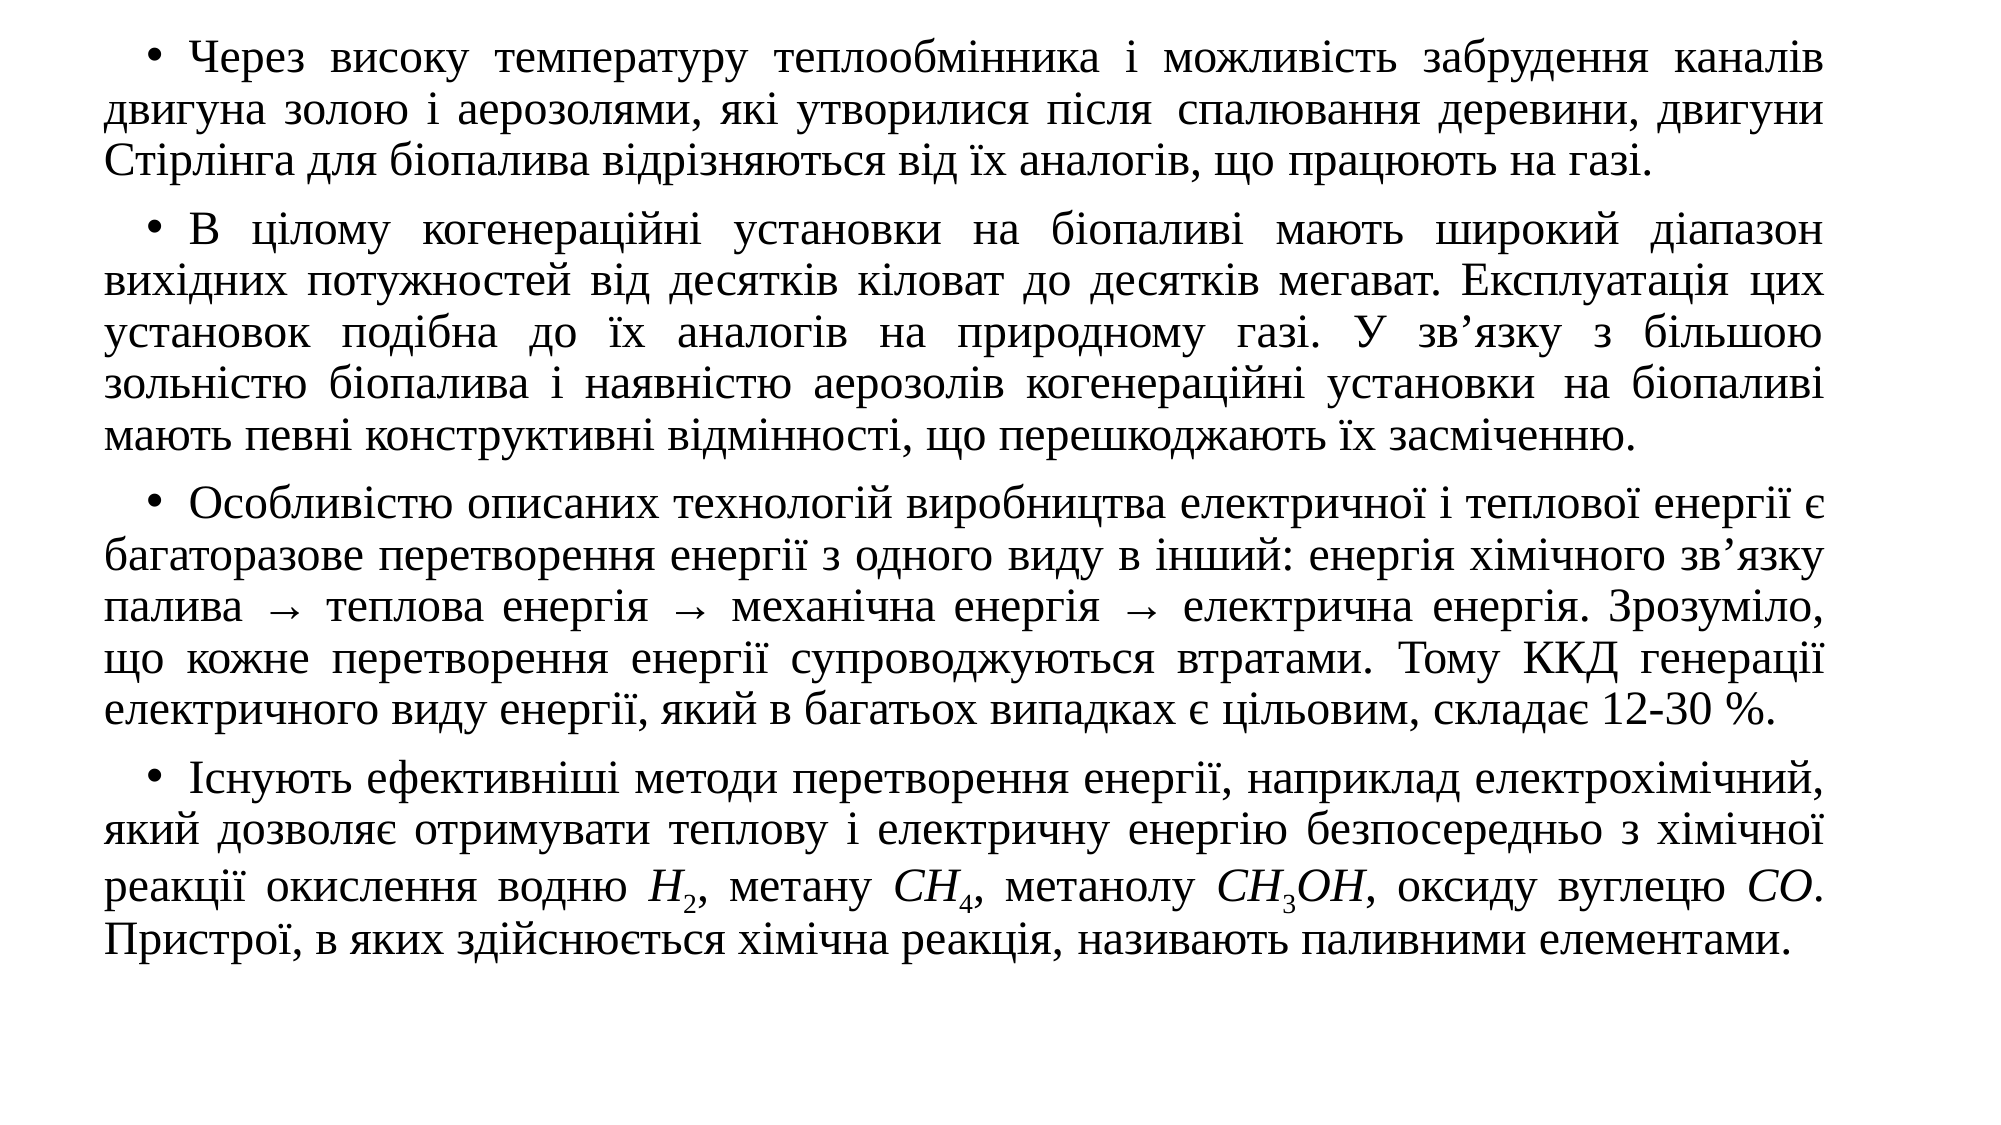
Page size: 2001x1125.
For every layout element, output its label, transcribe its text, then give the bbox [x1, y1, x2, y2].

list Через високу температуру теплообмінника і можливість забрудення каналів двигуна золою і аерозолями, які утворилися після спалювання деревини, двигуни Стірлінга для біопалива відрізняються від їх аналогів, що працюють на газі. В цілому когенераційні установки на біопаливі мають широкий діапазон вихідних потужностей від десятків кіловат до десятків мегават. Експлуатація цих установок подібна до їх аналогів на природному газі. У зв’язку з більшою зольністю біопалива і наявністю аерозолів когенераційні установки на біопаливі мають певні конструктивні відмінності, що перешкоджають їх засміченню. Особливістю описаних технологій виробництва електричної і теплової енергії є багаторазове перетворення енергії з одного виду в інший: енергія хімічного зв’язку палива → теплова енергія → механічна енергія → електрична енергія. Зрозуміло, що кожне перетворення енергії супроводжуються втратами. Тому ККД генерації електричного виду енергії, який в багатьох випадках є цільовим, складає 12-30 %. Існують ефективніші методи перетворення енергії, наприклад електрохімічний, який дозволяє отримувати теплову і електричну енергію безпосередньо з хімічної реакції окислення водню Н2, метану СН4, метанолу СН3ОН, оксиду вуглецю СО. Пристрої, в яких здійснюється хімічна реакція, називають паливними елементами. [15, 23, 1863, 1067]
